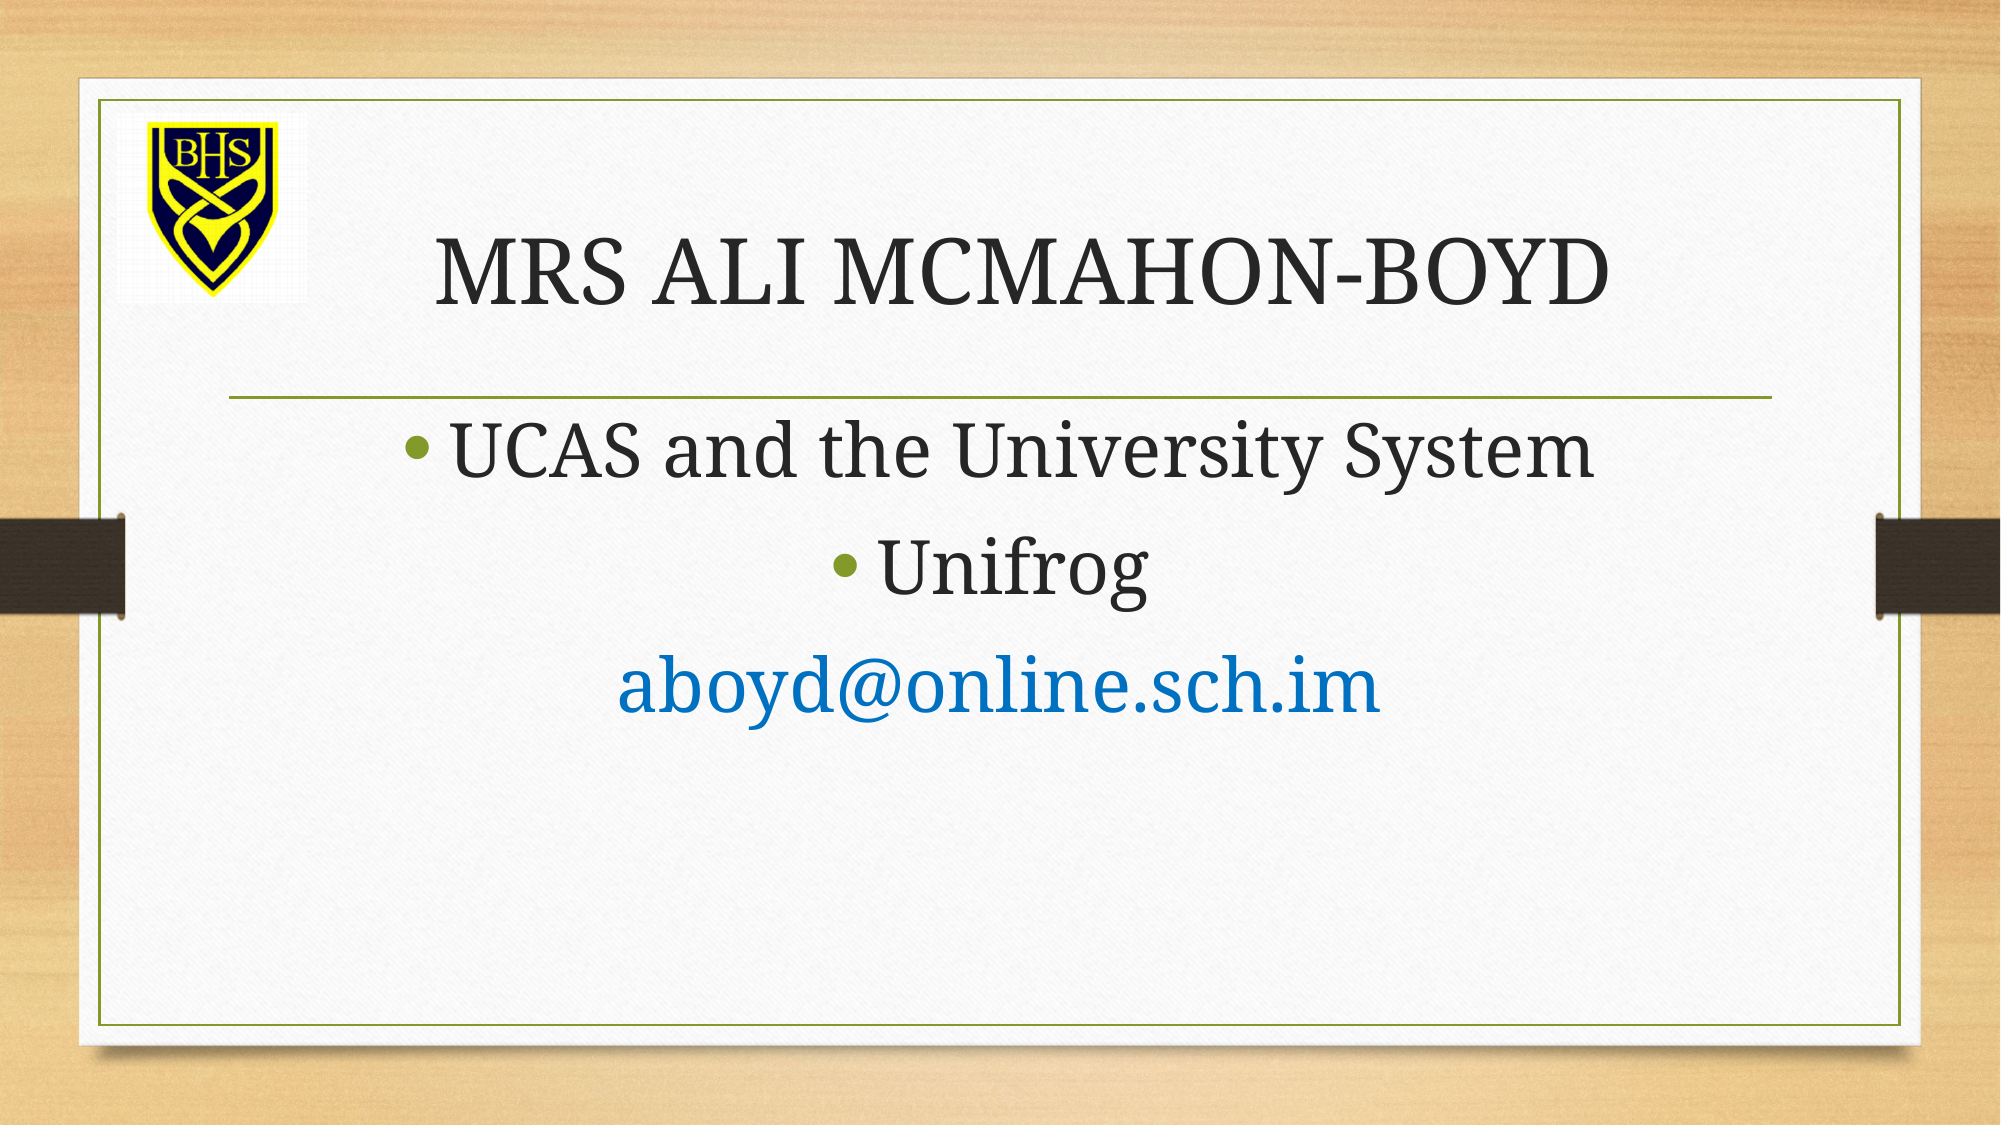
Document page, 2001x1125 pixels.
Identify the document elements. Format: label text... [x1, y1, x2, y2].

picture [0, 0, 2001, 1125]
list UCAS and the University System Unifrog aboyd@online.sch.im [137, 394, 1863, 941]
title MRS ALI MCMAHON-BOYD [212, 161, 1788, 375]
